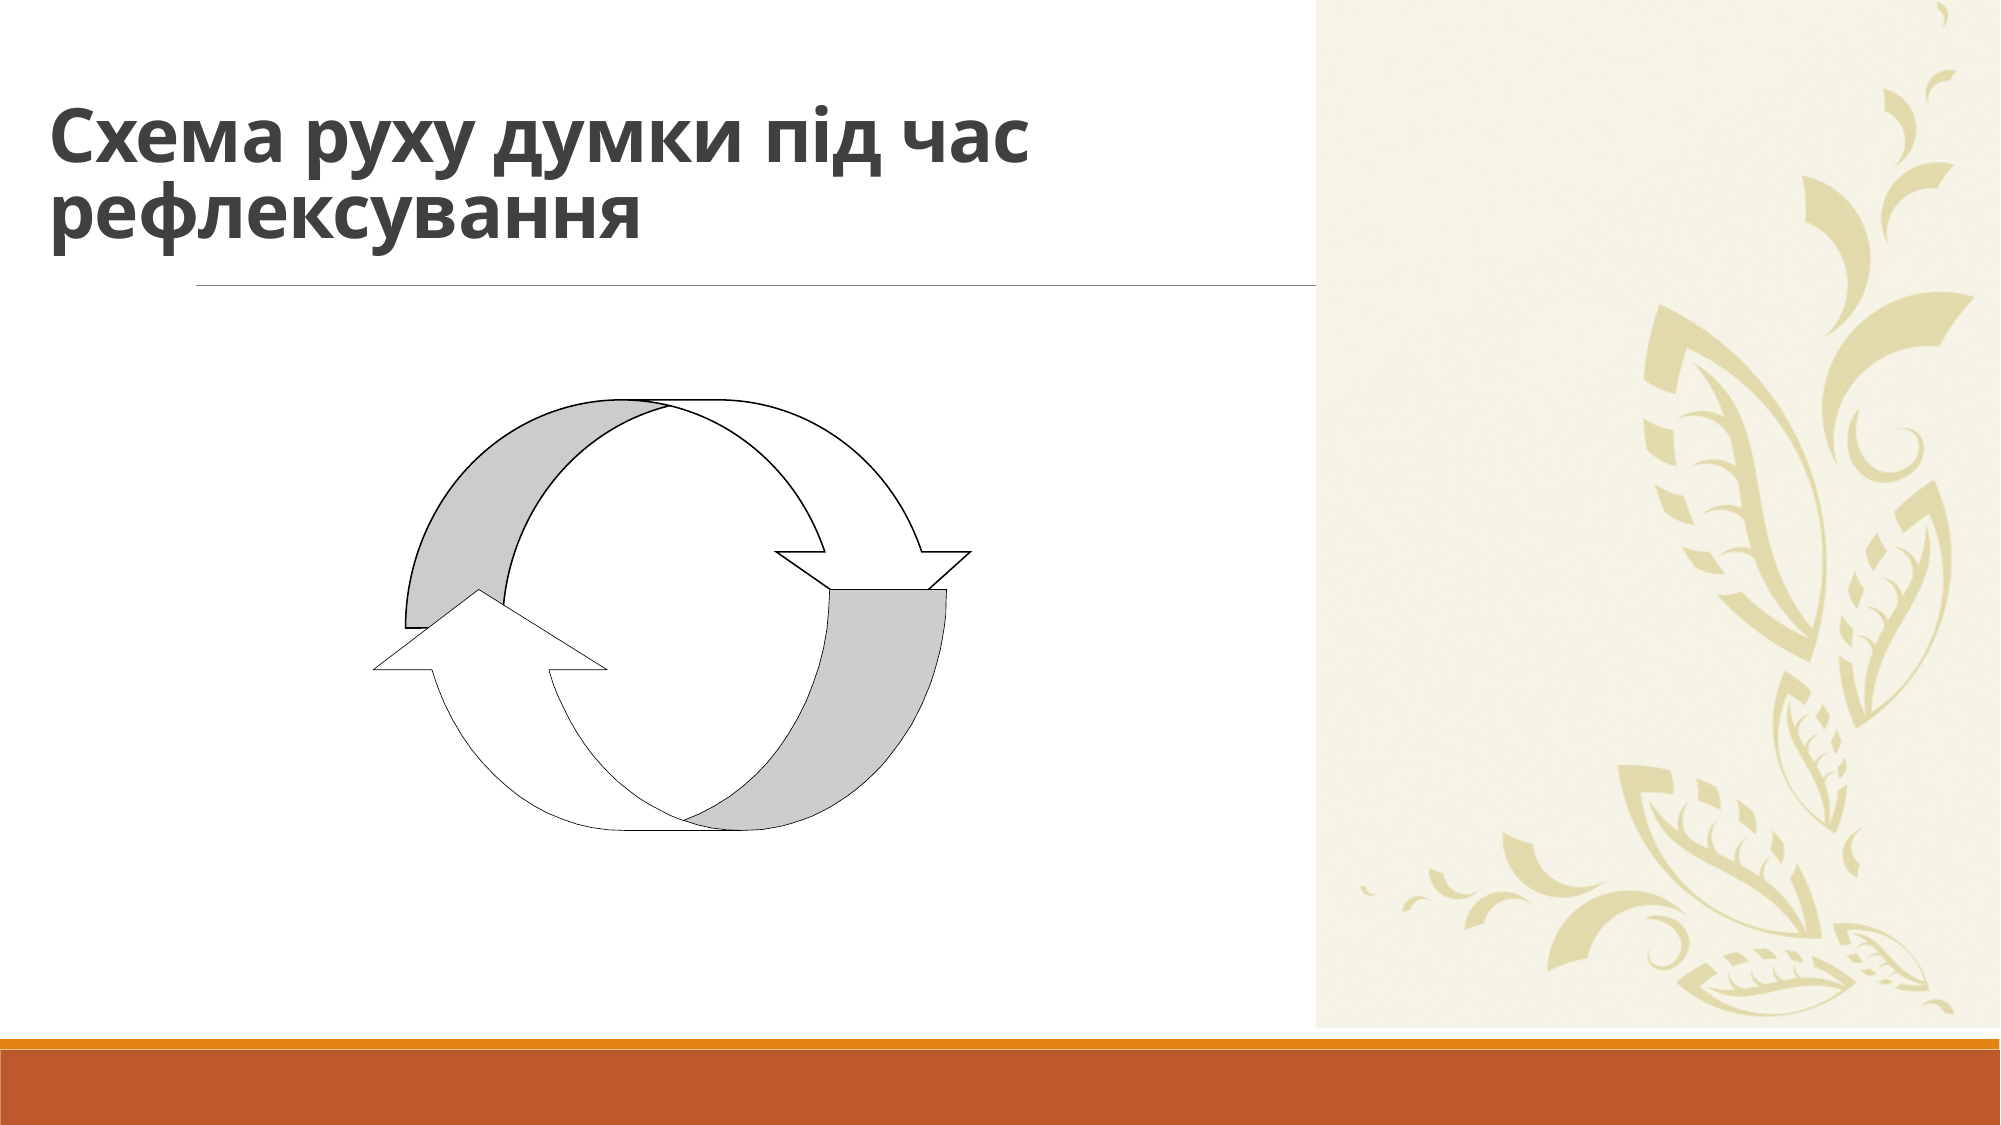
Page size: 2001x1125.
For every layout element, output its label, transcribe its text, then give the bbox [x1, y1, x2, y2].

picture [1315, 0, 2000, 1029]
text_box [409, 399, 971, 585]
title Схема руху думки під час рефлексування [33, 67, 1312, 262]
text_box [372, 588, 947, 831]
